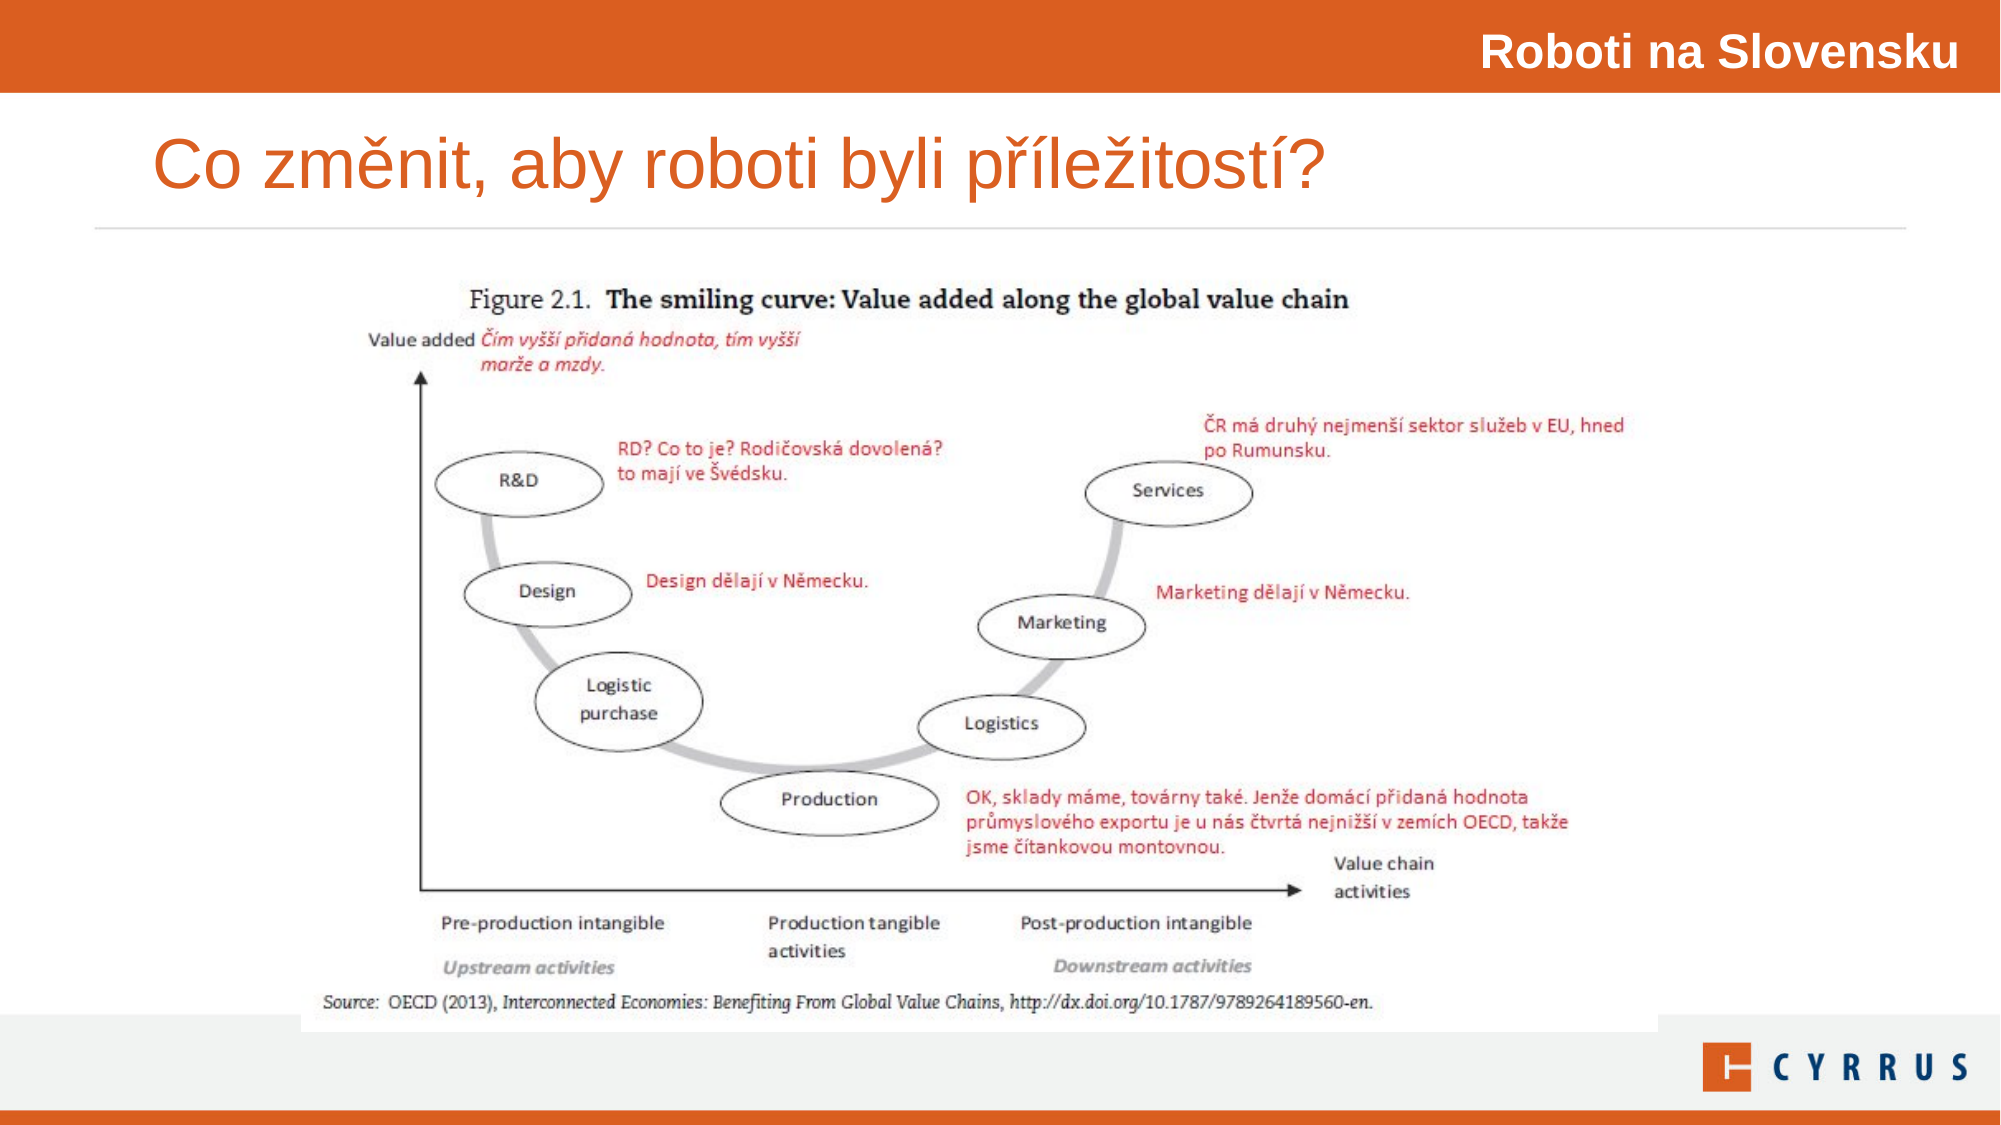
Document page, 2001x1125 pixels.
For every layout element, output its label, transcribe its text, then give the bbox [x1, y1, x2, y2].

title Co změnit, aby roboti byli příležitostí? [137, 101, 1863, 230]
list Roboti na Slovensku [301, 19, 1976, 88]
picture [0, 0, 2001, 1125]
